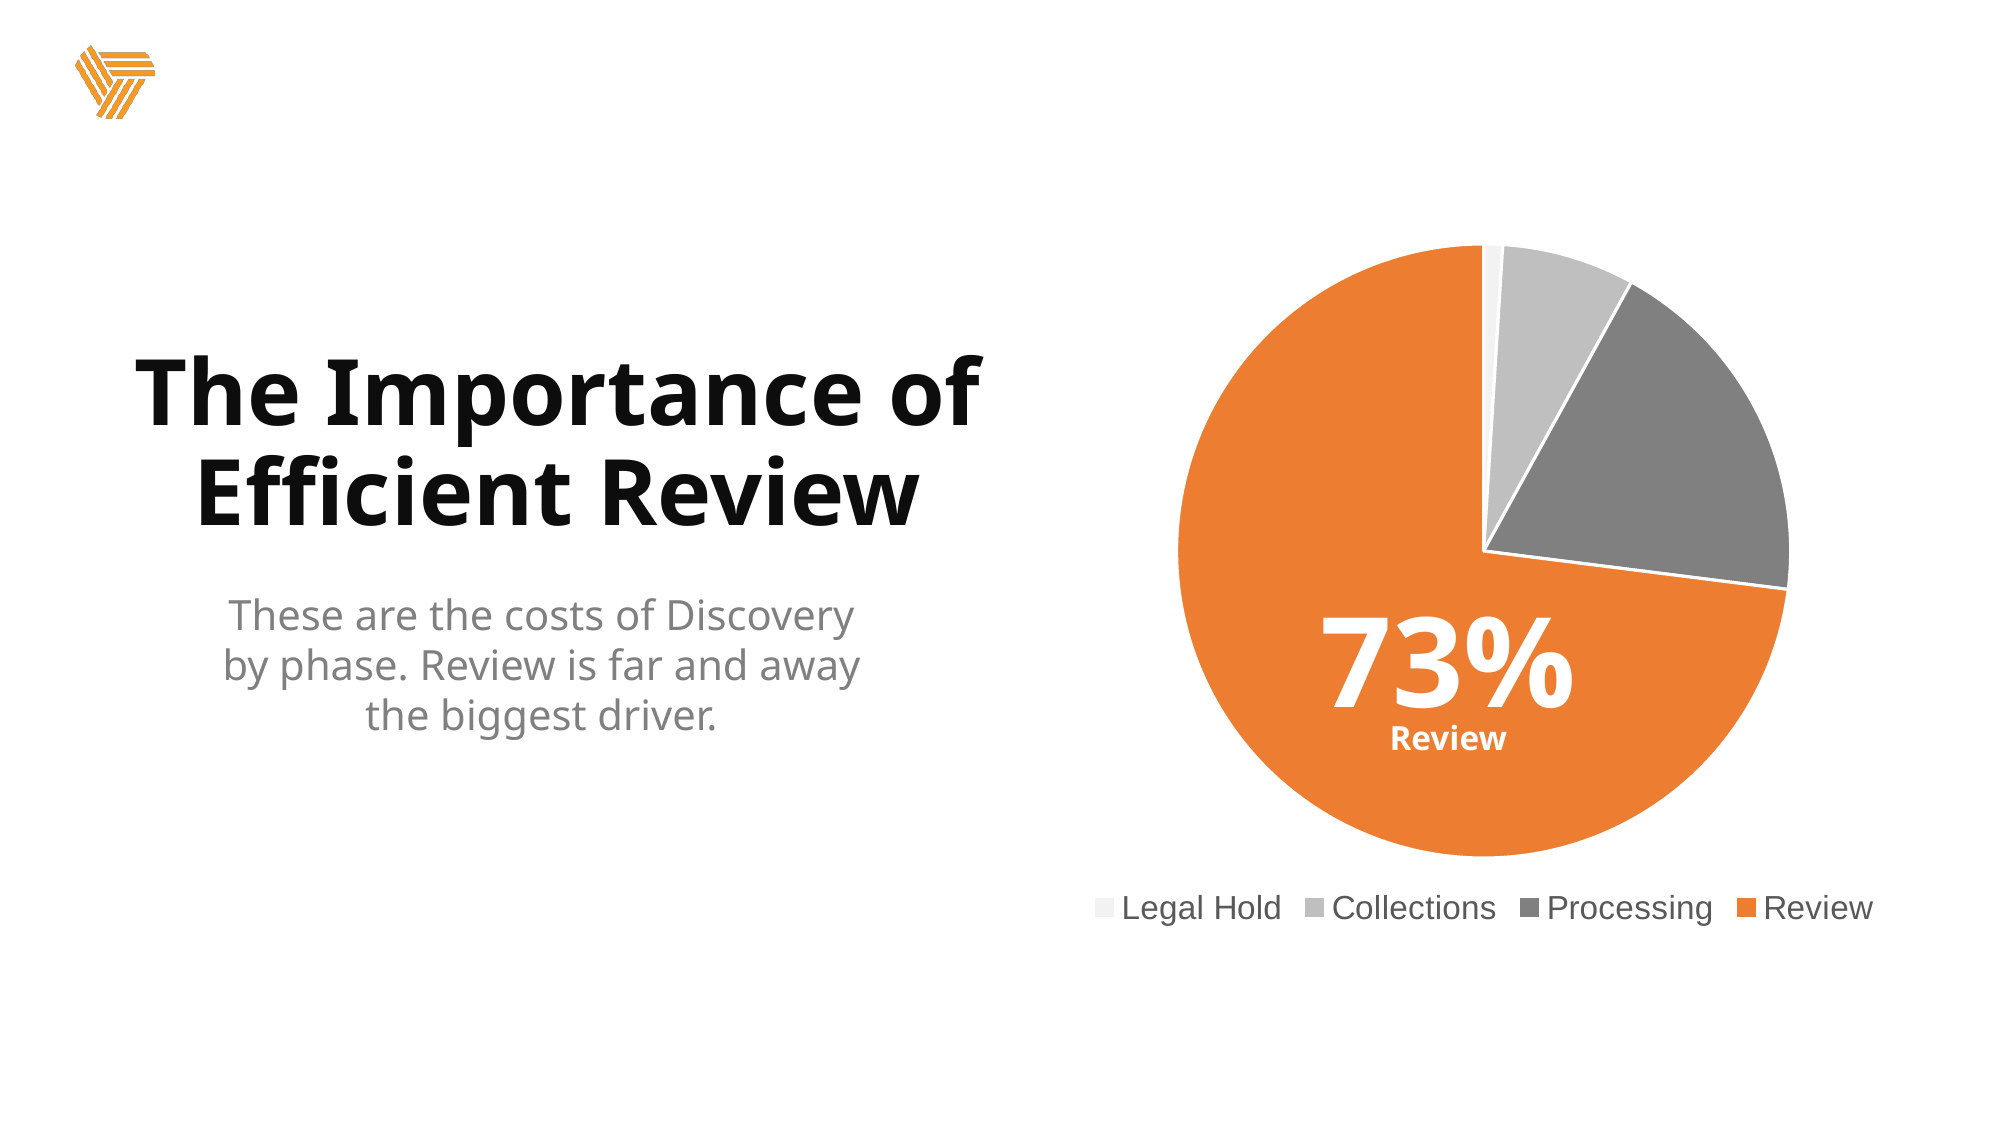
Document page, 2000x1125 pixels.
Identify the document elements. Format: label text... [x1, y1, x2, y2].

chart [967, 229, 2000, 933]
picture [75, 45, 155, 119]
table_header The Importance of Efficient Review [115, 340, 967, 551]
text_box These are the costs of Discovery by phase. Review is far and away the biggest driver. [197, 581, 886, 746]
